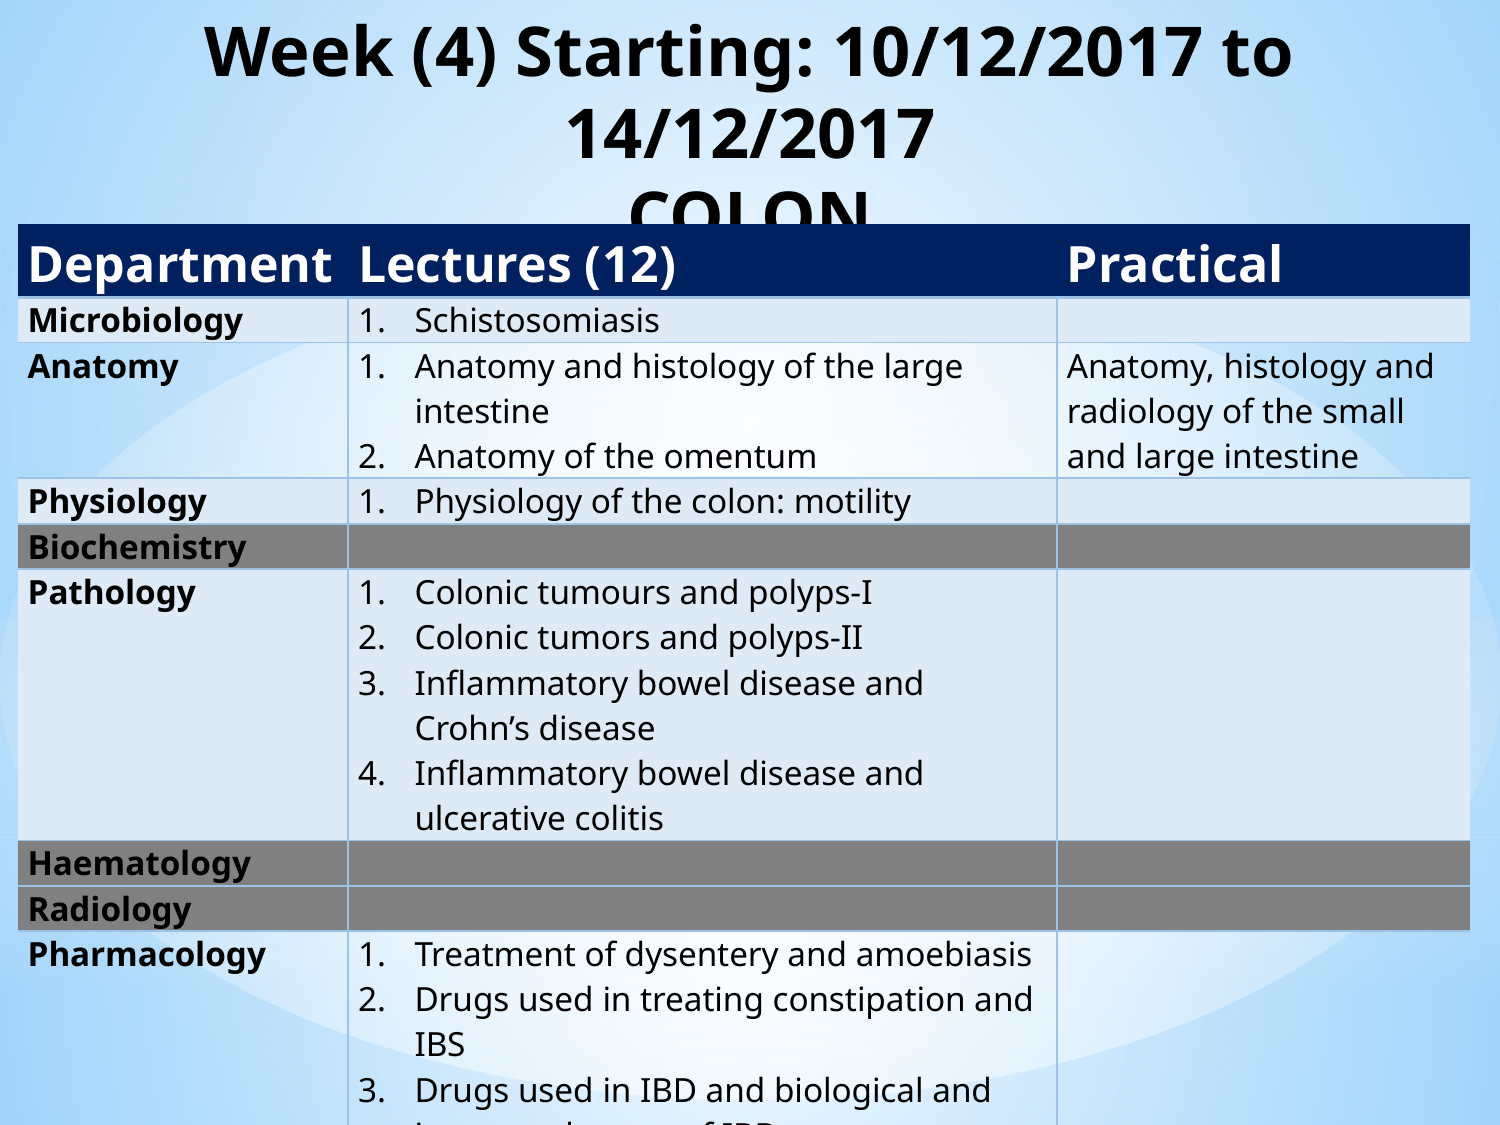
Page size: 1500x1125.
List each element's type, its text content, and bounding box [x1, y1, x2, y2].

table_header Practical [1057, 224, 1470, 296]
table_cell Biochemistry [18, 525, 347, 568]
table_cell Pharmacology [18, 932, 347, 1125]
table_cell Anatomy, histology and radiology of the small and large intestine [1058, 343, 1470, 477]
table_header Department [18, 224, 348, 296]
table_cell [1058, 525, 1470, 568]
table_header Lectures (12) [348, 224, 1057, 296]
table_cell Treatment of dysentery and amoebiasis Drugs used in treating constipation and IBS Drugs used in IBD and biological and immune therapy of IBD [349, 932, 1056, 1125]
table_cell Physiology [18, 479, 347, 523]
table_cell [349, 525, 1056, 568]
table_cell Schistosomiasis [349, 299, 1056, 342]
table_cell Physiology of the colon: motility [349, 479, 1056, 523]
table_cell [1058, 887, 1470, 930]
table_cell Haematology [18, 841, 347, 885]
table_cell Colonic tumours and polyps-I Colonic tumors and polyps-II Inflammatory bowel disease and Crohn’s disease Inflammatory bowel disease and ulcerative colitis [349, 570, 1056, 840]
table_cell Anatomy [18, 343, 347, 477]
table_cell Anatomy and histology of the large intestine Anatomy of the omentum [349, 343, 1056, 477]
table_cell [1058, 299, 1470, 342]
table_cell [1058, 479, 1470, 523]
table_cell Pathology [18, 570, 347, 840]
table_cell [349, 841, 1056, 885]
table_cell Microbiology [18, 299, 347, 342]
table_cell [1058, 932, 1470, 1125]
table_cell [1058, 841, 1470, 885]
table_cell [1058, 570, 1470, 840]
title Week (4) Starting: 10/12/2017 to 14/12/2017 COLON [0, 0, 1500, 218]
table_cell Radiology [18, 887, 347, 930]
table_cell [349, 887, 1056, 930]
